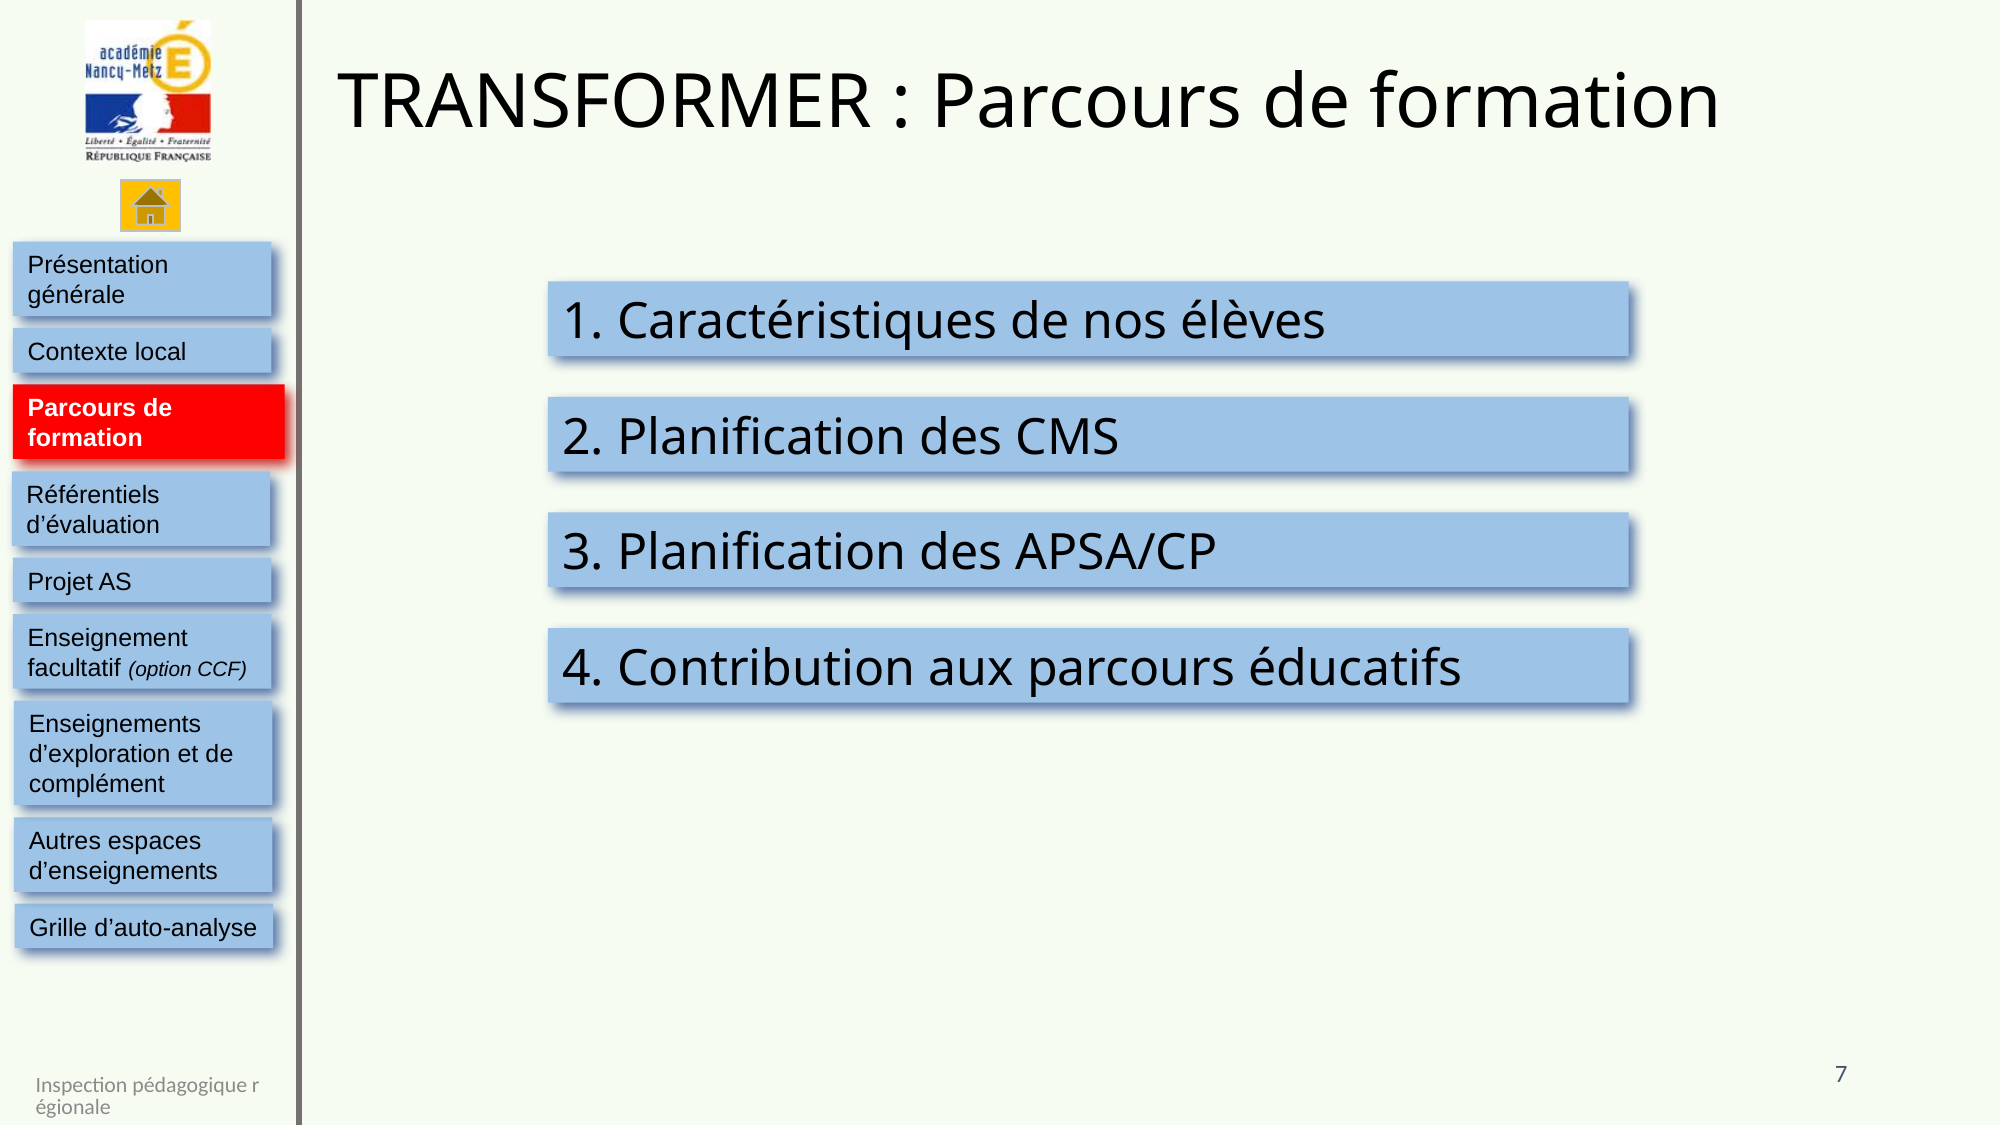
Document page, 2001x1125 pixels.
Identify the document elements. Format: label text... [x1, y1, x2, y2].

slide_number 7 [1790, 1042, 1863, 1103]
picture [85, 20, 211, 162]
footer Inspection pédagogique régionale [20, 1058, 280, 1109]
